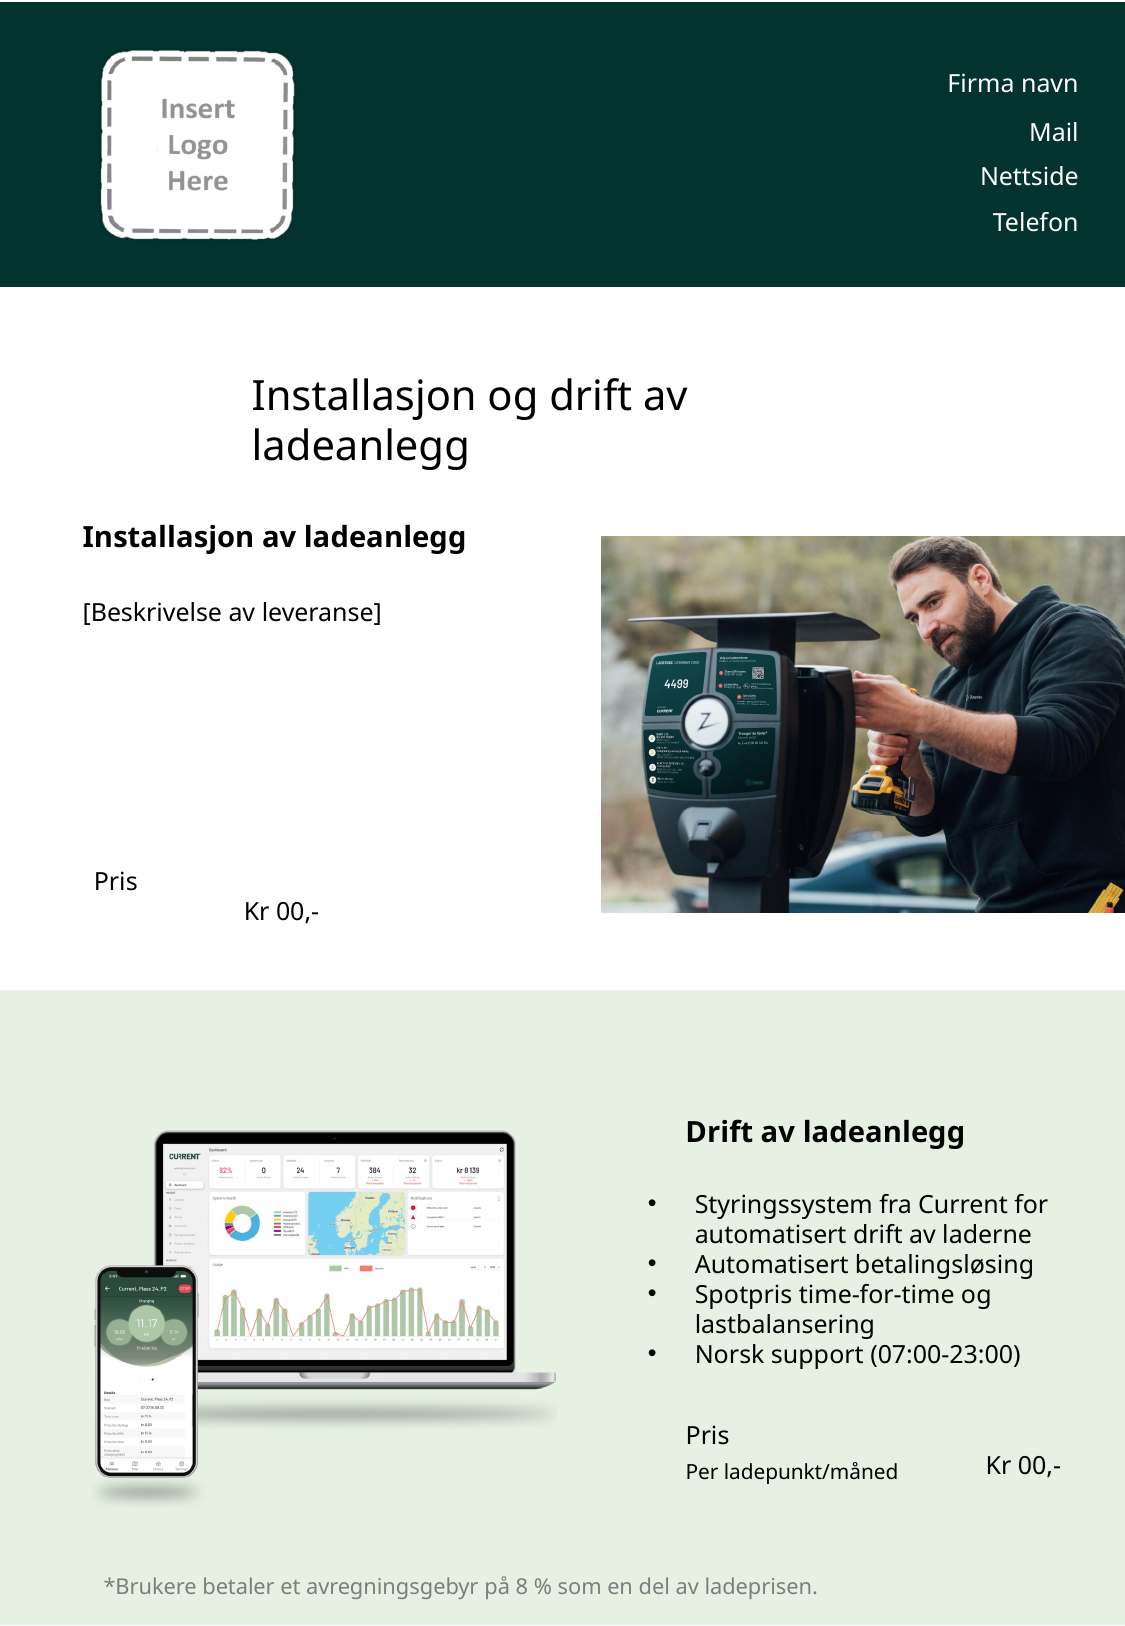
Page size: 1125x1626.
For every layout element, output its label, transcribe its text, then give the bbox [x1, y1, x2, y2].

text_box Mail [929, 114, 1079, 158]
text_box [Beskrivelse av leveranse] [67, 589, 563, 635]
text_box Per ladepunkt/måned [670, 1451, 1100, 1492]
text_box Pris Kr 00,- [79, 857, 574, 933]
text_box [0, 989, 1125, 1626]
text_box Installasjon av ladeanlegg [67, 511, 631, 562]
text_box Styringssystem fra Current for automatisert drift av laderne Automatisert betalingsløsing Spotpris time-for-time og lastbalansering Norsk support (07:00-23:00) [633, 1180, 1100, 1376]
picture [600, 536, 1125, 914]
text_box Telefon [822, 204, 1079, 254]
text_box *Brukere betaler et avregningsgebyr på 8 % som en del av ladeprisen. [23, 1570, 930, 1608]
text_box Nettside [775, 158, 1079, 209]
text_box [0, 1, 1125, 287]
picture [90, 1130, 558, 1512]
picture [90, 46, 303, 244]
text_box Pris Kr 00,- [670, 1412, 1100, 1451]
text_box Installasjon og drift av ladeanlegg [236, 361, 888, 477]
text_box Drift av ladeanlegg [670, 1105, 1074, 1156]
text_box Firma navn [676, 65, 1079, 116]
